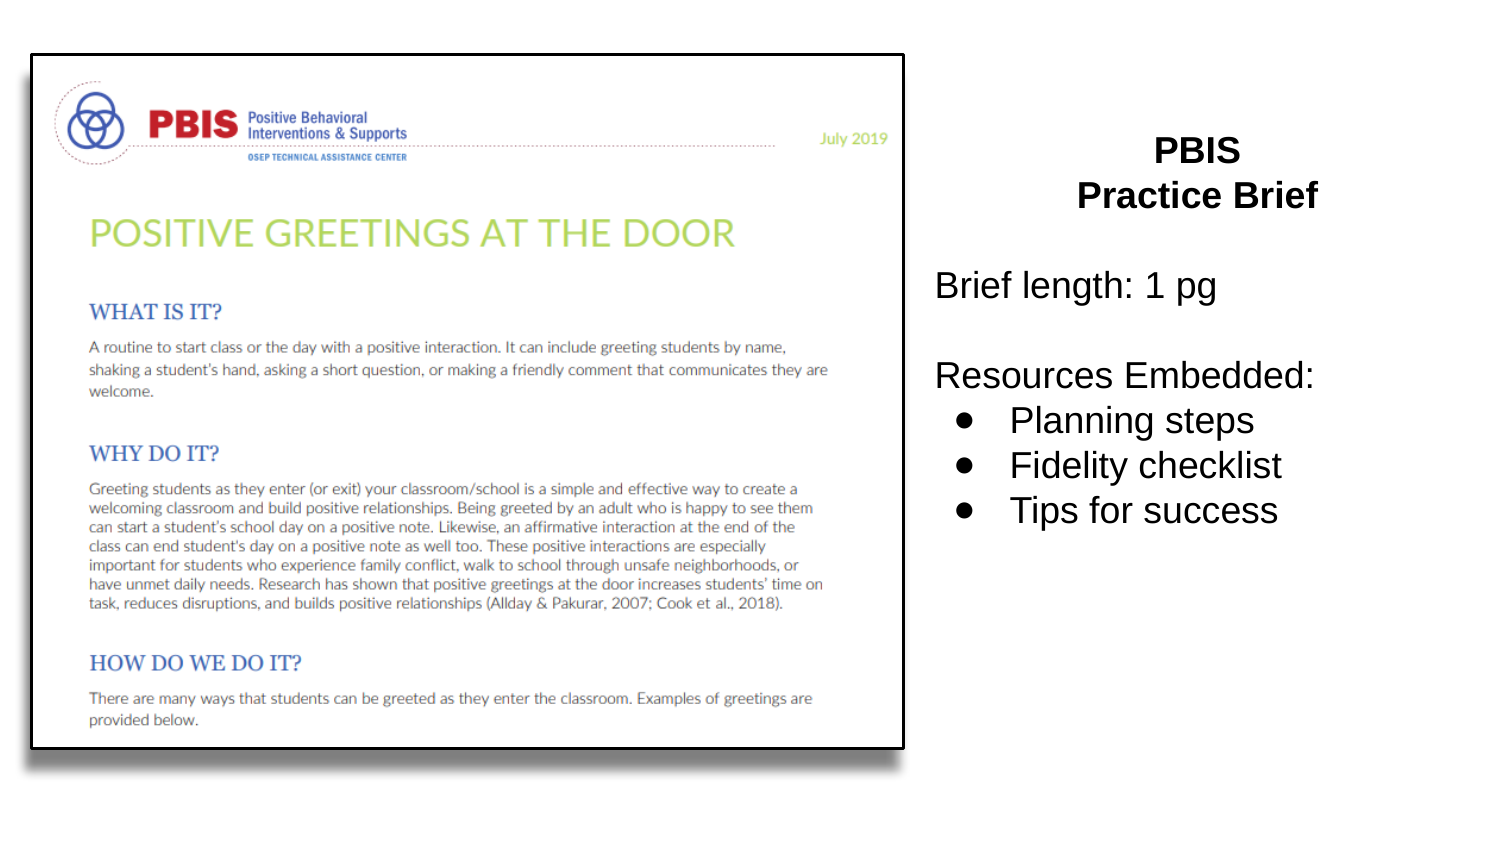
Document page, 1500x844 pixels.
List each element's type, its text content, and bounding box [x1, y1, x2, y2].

text_box PBIS Practice Brief Brief length: 1 pg Resources Embedded: Planning steps Fidelity checklist Tips for success [919, 111, 1476, 592]
picture [32, 55, 903, 748]
